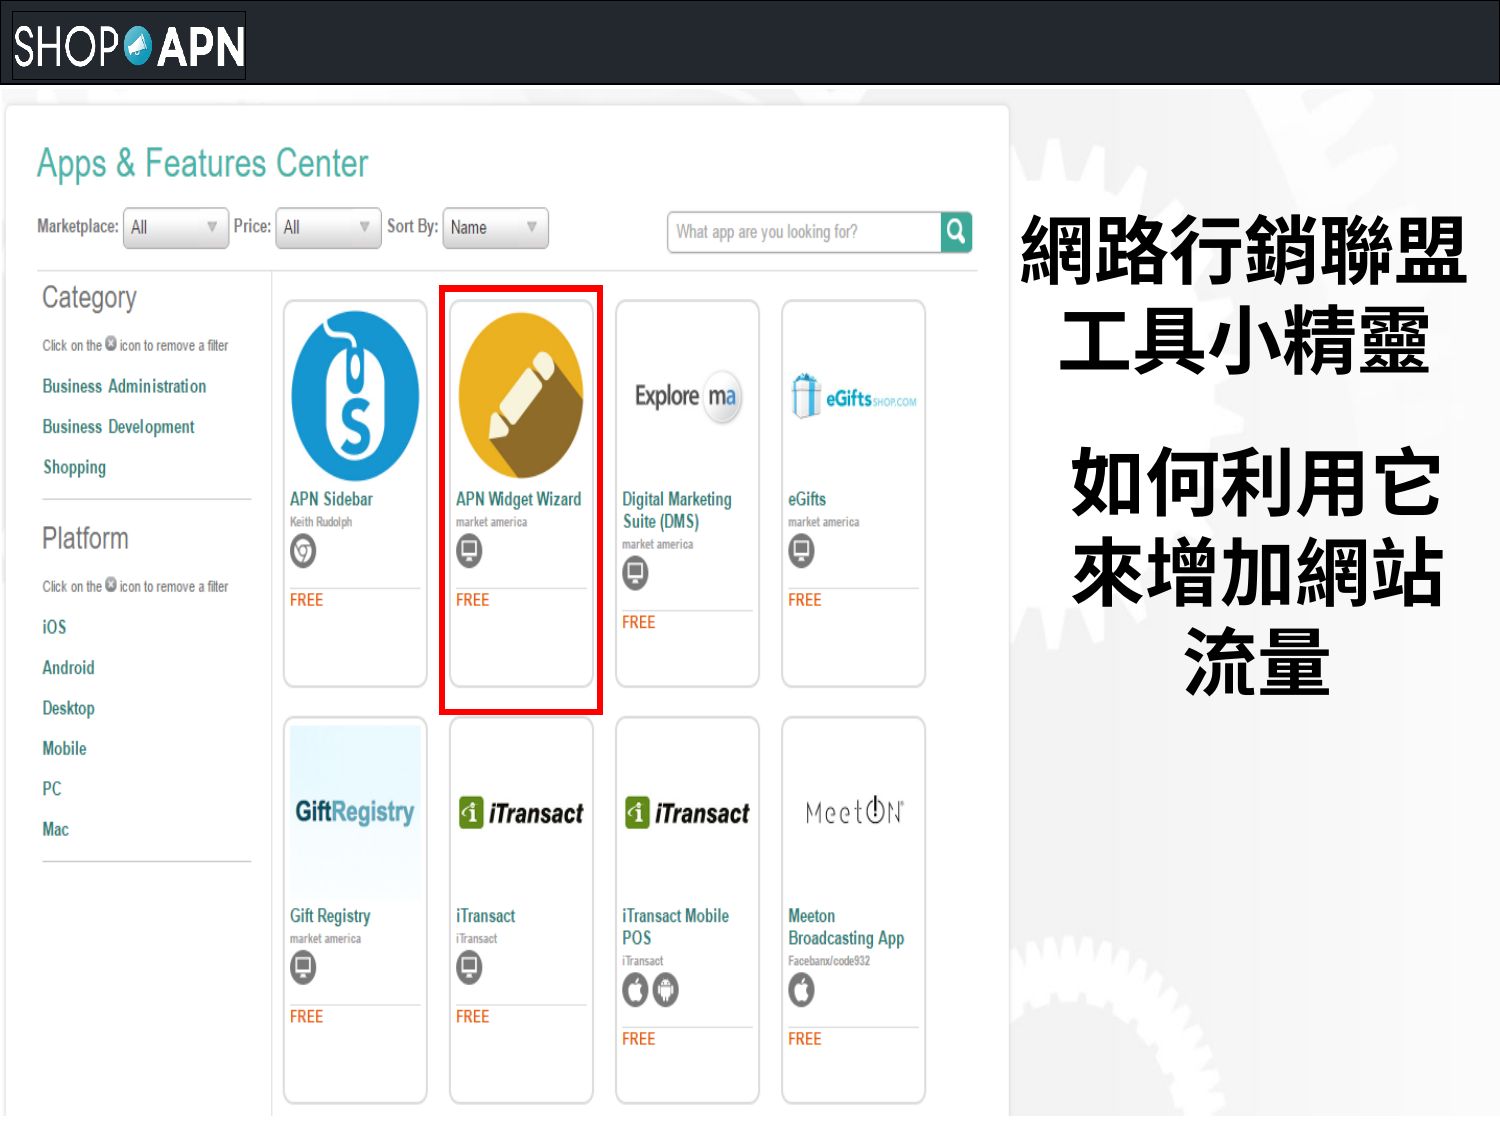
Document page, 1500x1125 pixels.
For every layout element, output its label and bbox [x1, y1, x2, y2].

text_box [0, 0, 1500, 84]
picture [1, 89, 1500, 1116]
